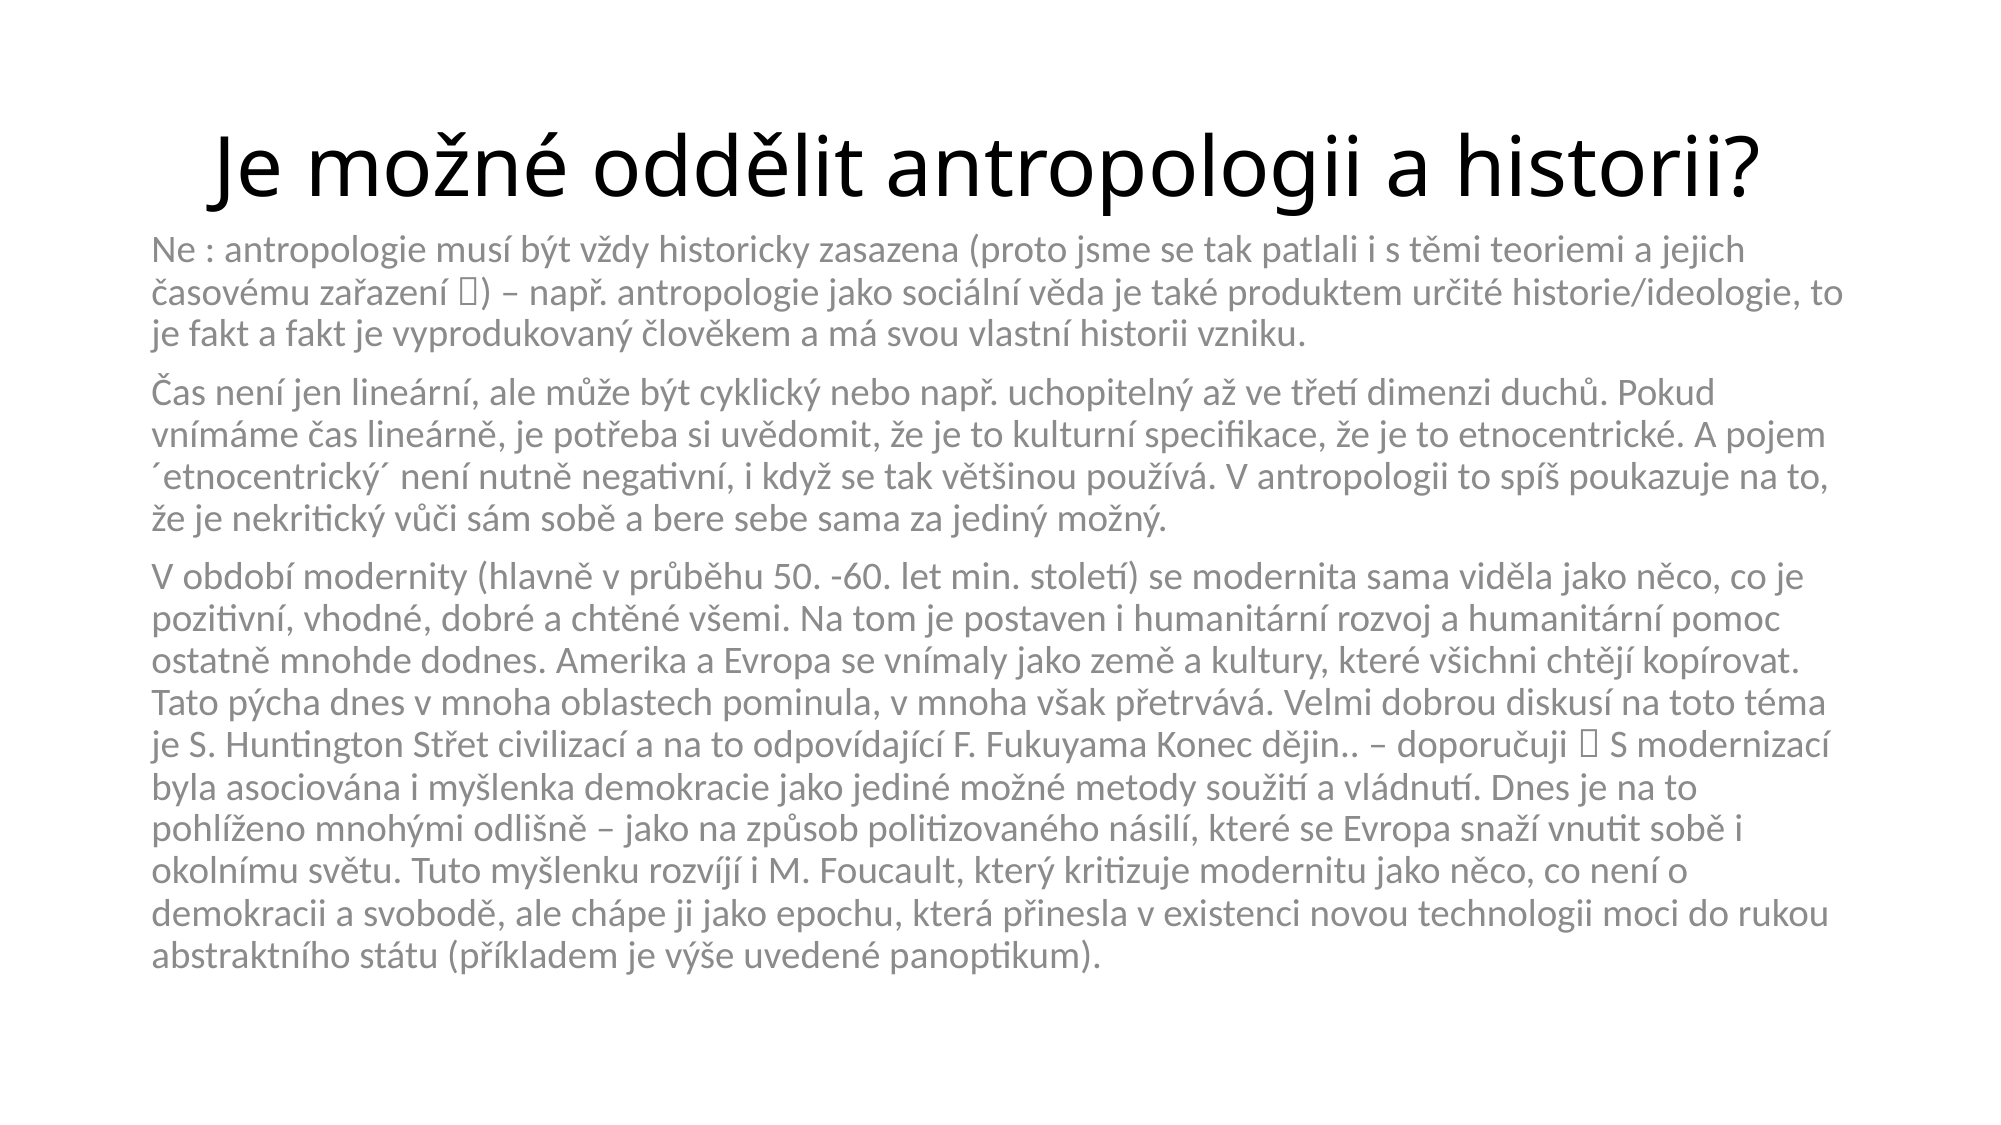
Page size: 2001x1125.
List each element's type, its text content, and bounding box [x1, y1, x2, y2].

title Je možné oddělit antropologii a historii? [136, 50, 1862, 221]
list Ne : antropologie musí být vždy historicky zasazena (proto jsme se tak patlali i s těmi teoriemi a jejich časovému zařazení ) – např. antropologie jako sociální věda je také produktem určité historie/ideologie, to je fakt a fakt je vyprodukovaný člověkem a má svou vlastní historii vzniku. Čas není jen lineární, ale může být cyklický nebo např. uchopitelný až ve třetí dimenzi duchů. Pokud vnímáme čas lineárně, je potřeba si uvědomit, že je to kulturní specifikace, že je to etnocentrické. A pojem ´etnocentrický´ není nutně negativní, i když se tak většinou používá. V antropologii to spíš poukazuje na to, že je nekritický vůči sám sobě a bere sebe sama za jediný možný. V období modernity (hlavně v průběhu 50. -60. let min. století) se modernita sama viděla jako něco, co je pozitivní, vhodné, dobré a chtěné všemi. Na tom je postaven i humanitární rozvoj a humanitární pomoc ostatně mnohde dodnes. Amerika a Evropa se vnímaly jako země a kultury, které všichni chtějí kopírovat. Tato pýcha dnes v mnoha oblastech pominula, v mnoha však přetrvává. Velmi dobrou diskusí na toto téma je S. Huntington Střet civilizací a na to odpovídající F. Fukuyama Konec dějin.. – doporučuji  S modernizací byla asociována i myšlenka demokracie jako jediné možné metody soužití a vládnutí. Dnes je na to pohlíženo mnohými odlišně – jako na způsob politizovaného násilí, které se Evropa snaží vnutit sobě i okolnímu světu. Tuto myšlenku rozvíjí i M. Foucault, který kritizuje modernitu jako něco, co není o demokracii a svobodě, ale chápe ji jako epochu, která přinesla v existenci novou technologii moci do rukou abstraktního státu (příkladem je výše uvedené panoptikum). [136, 221, 1862, 999]
